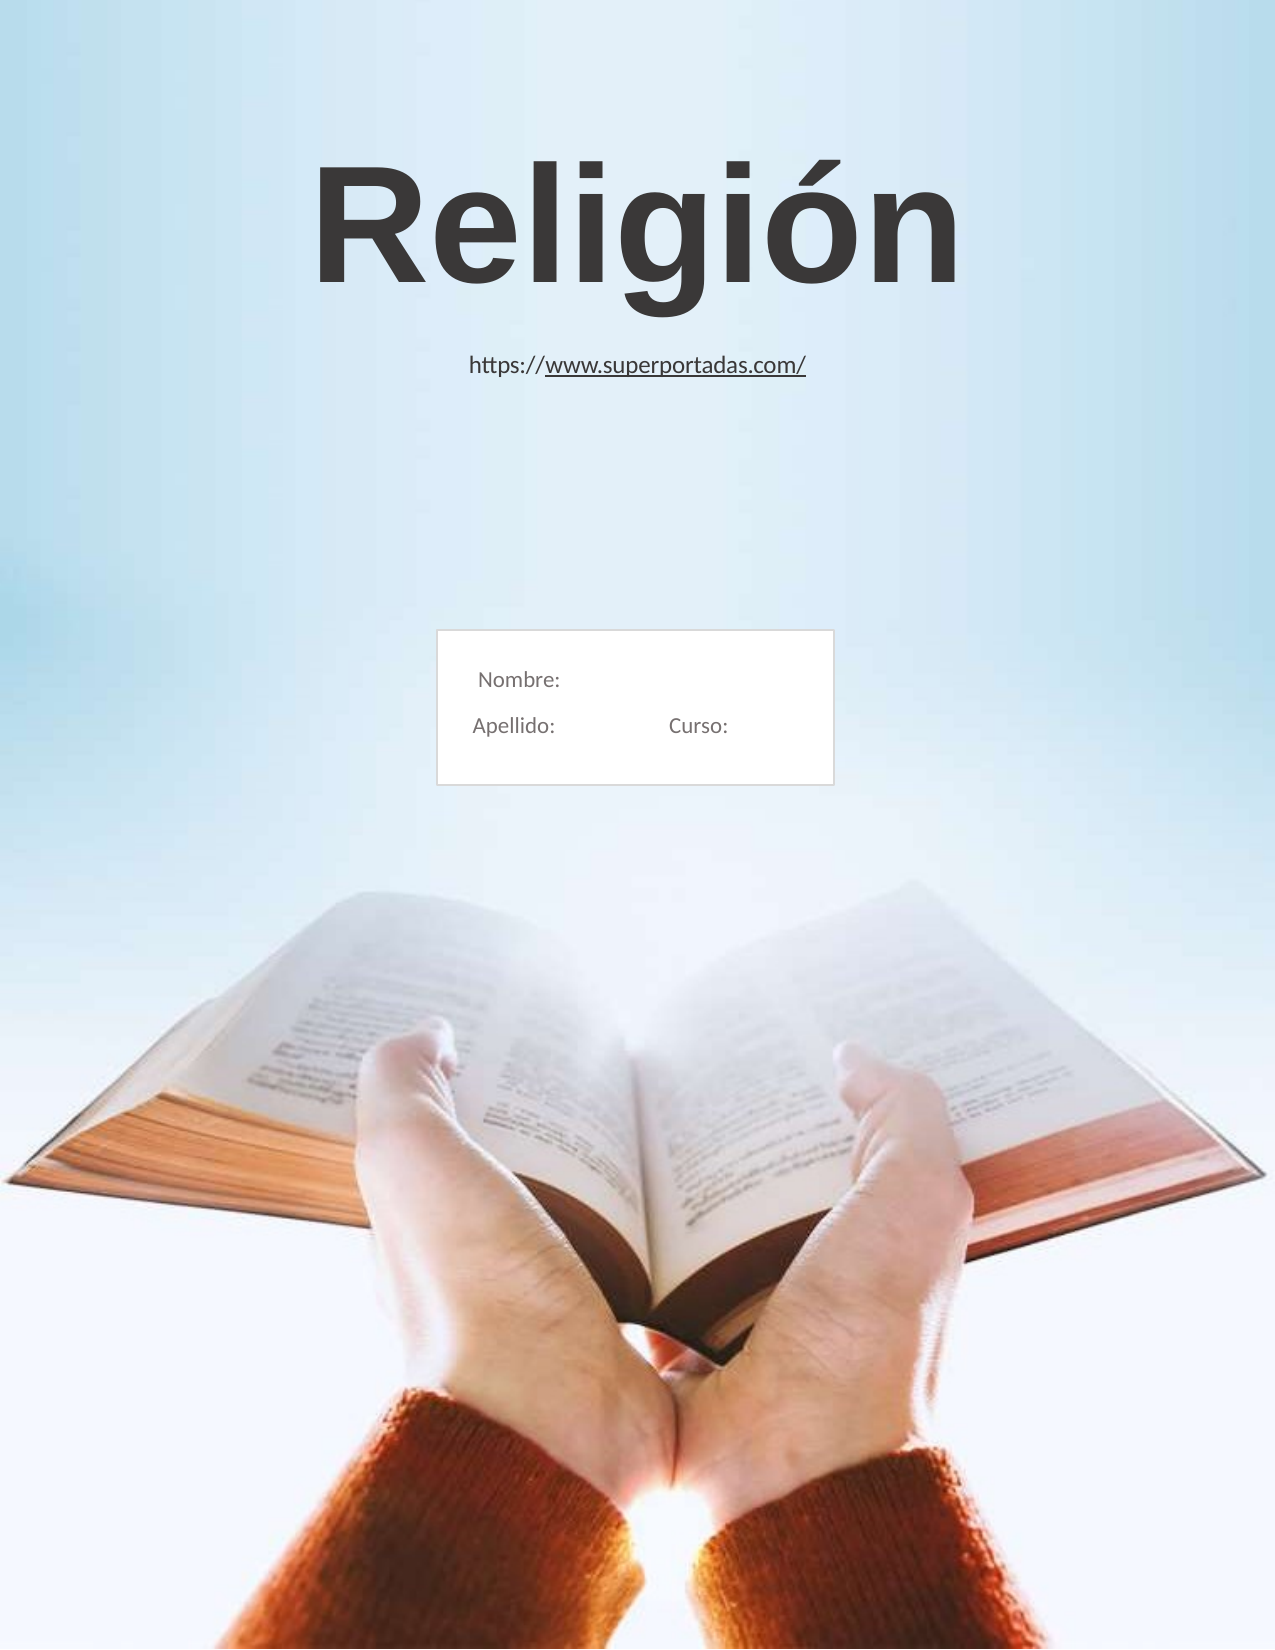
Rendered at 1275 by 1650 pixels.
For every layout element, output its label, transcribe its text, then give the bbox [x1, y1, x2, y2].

title Religión https://www.superportadas.com/ [306, 113, 968, 391]
text_box Nombre: Apellido: Curso: [437, 629, 835, 785]
picture [0, 0, 1275, 1649]
